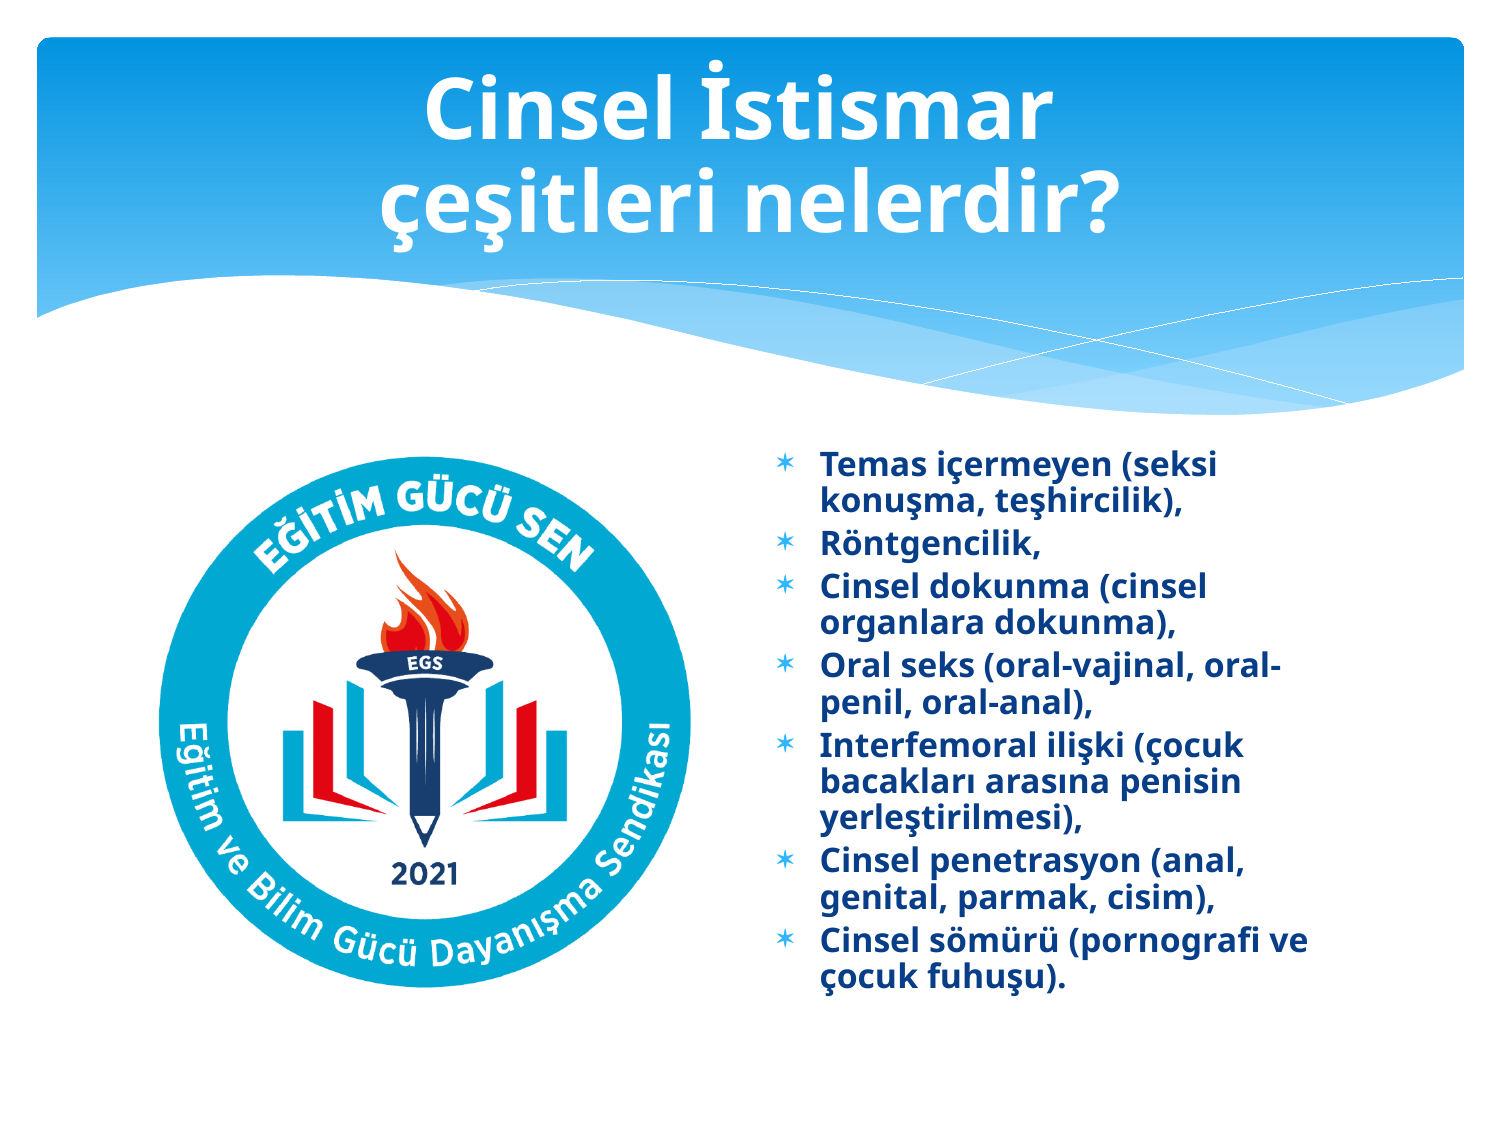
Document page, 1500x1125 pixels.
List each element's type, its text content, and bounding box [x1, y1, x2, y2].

picture [141, 439, 708, 1006]
list Temas içermeyen (seksi konuşma, teşhircilik), Röntgencilik, Cinsel dokunma (cinsel organlara dokunma), Oral seks (oral-vajinal, oral-penil, oral-anal), Interfemoral ilişki (çocuk bacakları arasına penisin yerleştirilmesi), Cinsel penetrasyon (anal, genital, parmak, cisim), Cinsel sömürü (pornografi ve çocuk fuhuşu). [761, 439, 1389, 1005]
title Cinsel İstismar çeşitleri nelerdir? [75, 55, 1425, 261]
